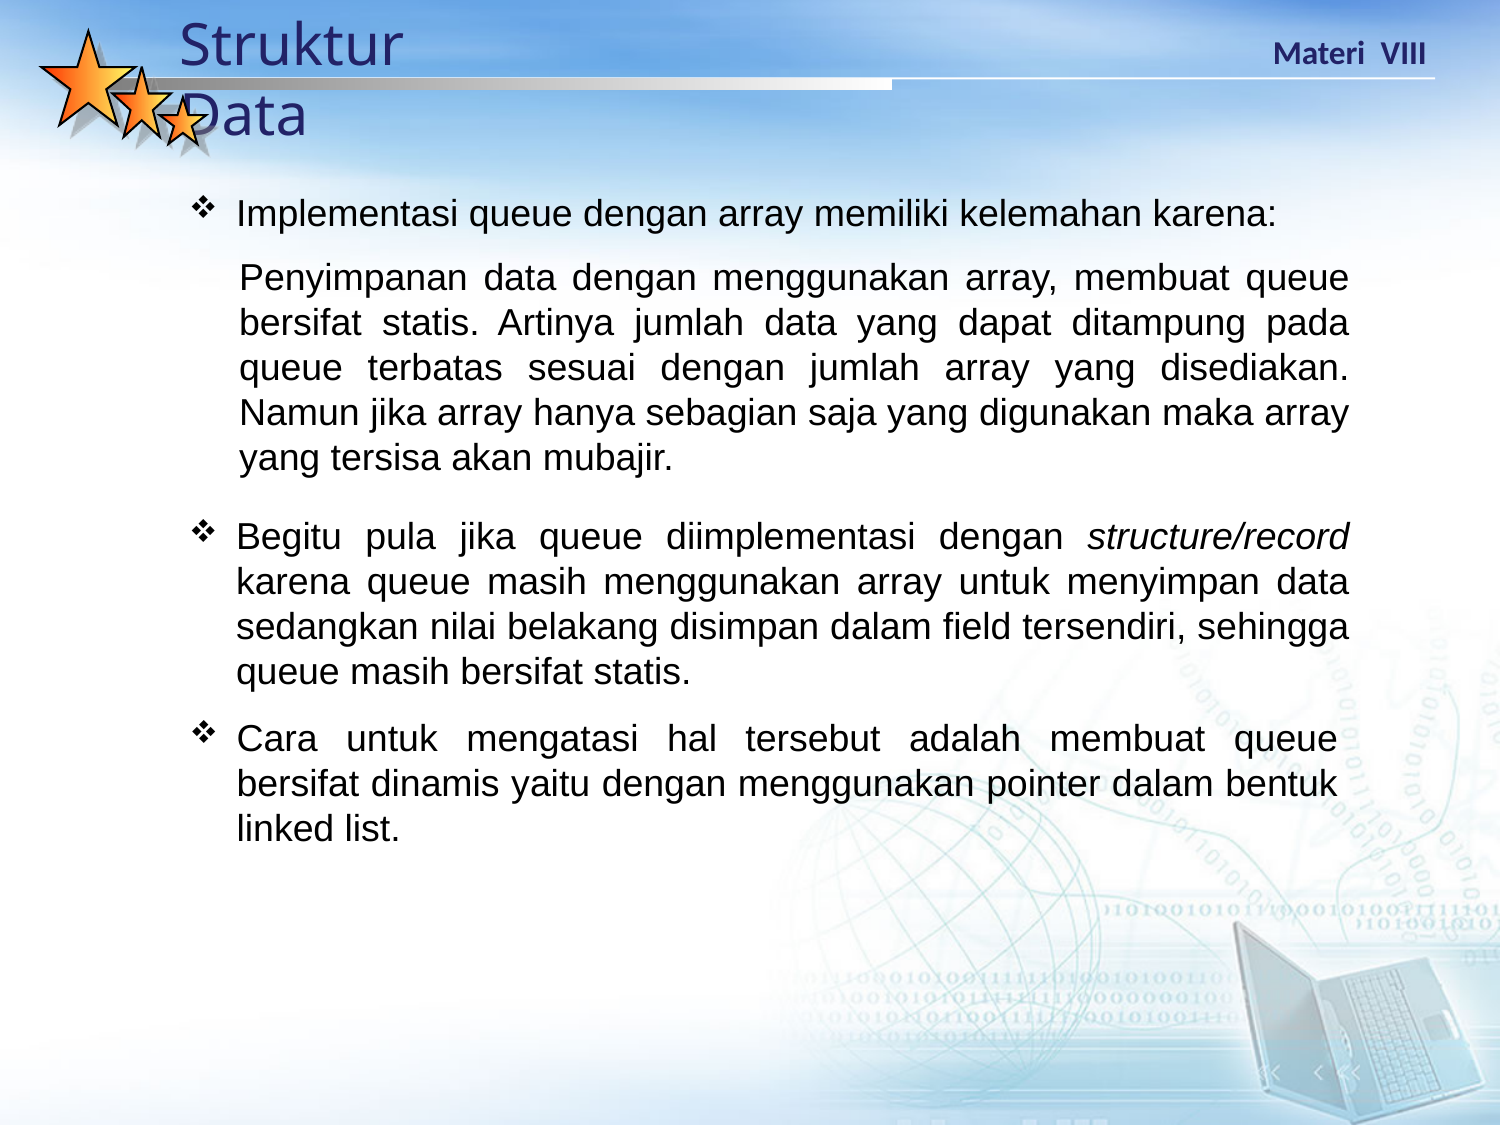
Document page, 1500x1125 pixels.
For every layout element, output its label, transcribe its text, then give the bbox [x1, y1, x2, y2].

text_box Penyimpanan data dengan menggunakan array, membuat queue bersifat statis. Artinya jumlah data yang dapat ditampung pada queue terbatas sesuai dengan jumlah array yang disediakan. Namun jika array hanya sebagian saja yang digunakan maka array yang tersisa akan mubajir. [224, 243, 1365, 487]
text_box Cara untuk mengatasi hal tersebut adalah membuat queue bersifat dinamis yaitu dengan menggunakan pointer dalam bentuk linked list. [174, 705, 1353, 858]
picture [0, 0, 1500, 1125]
text_box Implementasi queue dengan array memiliki kelemahan karena: [174, 179, 1365, 243]
text_box Begitu pula jika queue diimplementasi dengan structure/record karena queue masih menggunakan array untuk menyimpan data sedangkan nilai belakang disimpan dalam field tersendiri, sehingga queue masih bersifat statis. [174, 503, 1365, 702]
